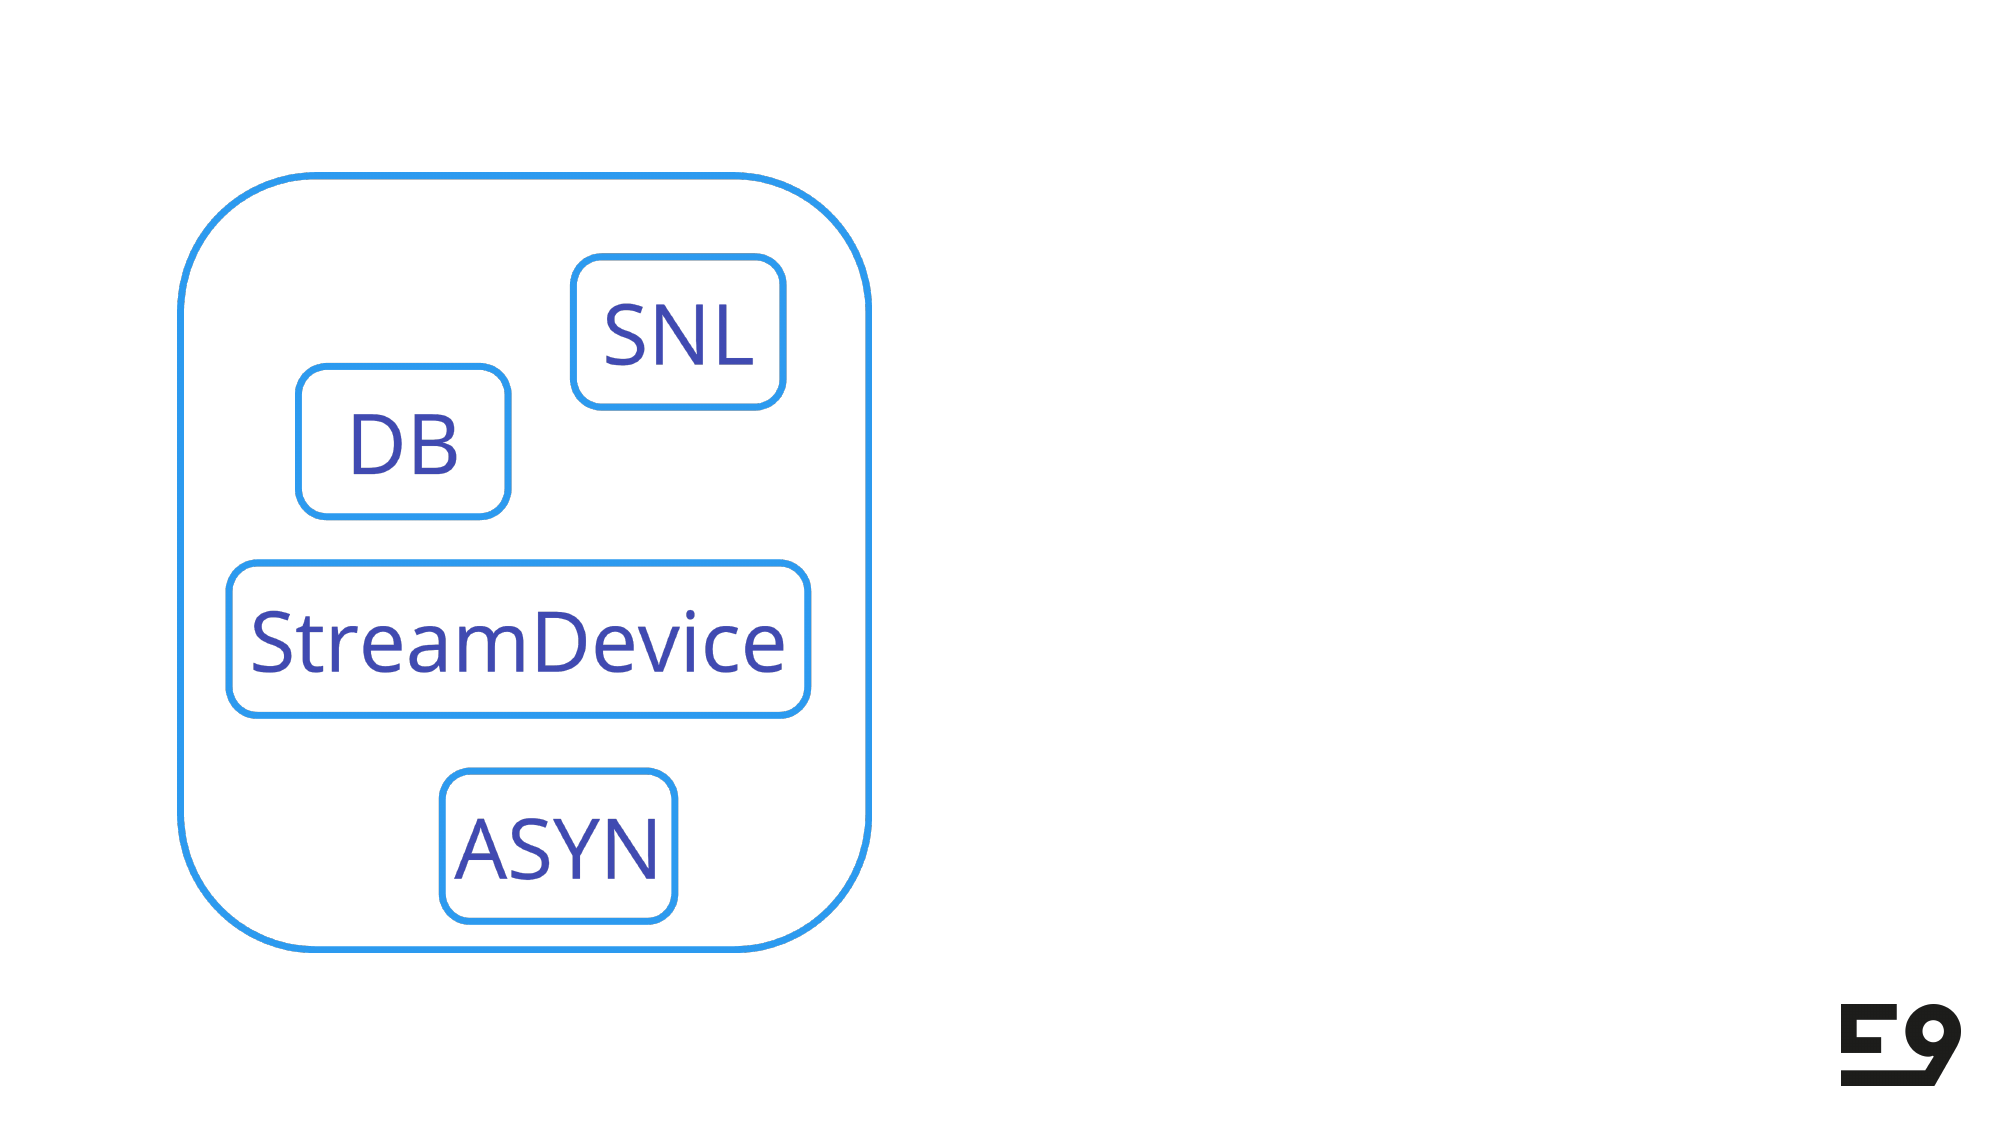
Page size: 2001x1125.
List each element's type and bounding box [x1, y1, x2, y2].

picture [176, 172, 872, 953]
picture [1840, 1003, 1962, 1086]
